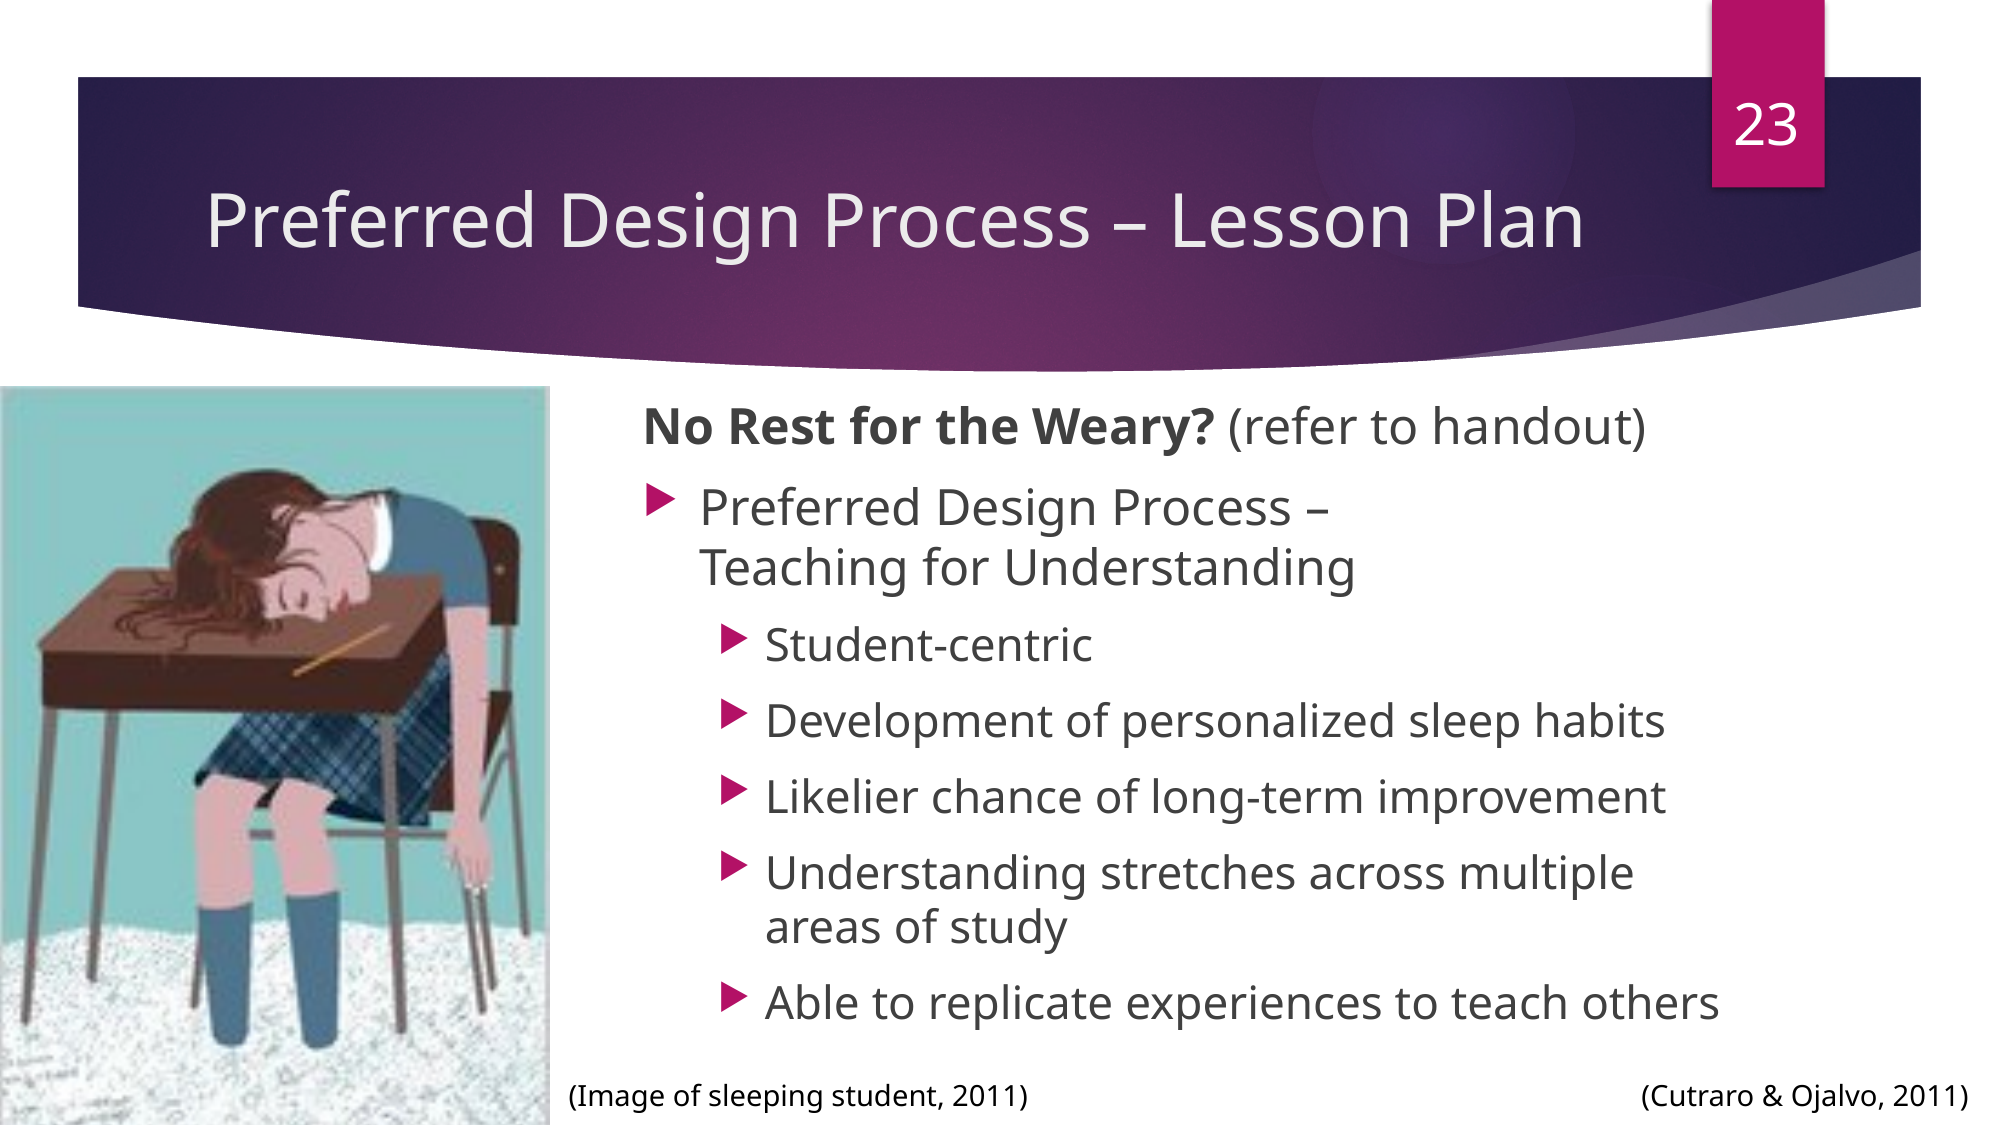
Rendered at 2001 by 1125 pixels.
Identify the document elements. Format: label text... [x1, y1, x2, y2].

text_box (Image of sleeping student, 2011) [558, 1069, 1259, 1120]
slide_number 23 [1698, 48, 1836, 175]
text_box No Rest for the Weary? (refer to handout) Preferred Design Process – Teaching for Understanding Student-centric Development of personalized sleep habits Likelier chance of long-term improvement Understanding stretches across multiple areas of study Able to replicate experiences to teach others [627, 386, 1895, 1125]
title Preferred Design Process – Lesson Plan [189, 159, 1627, 276]
picture [0, 386, 551, 1125]
text_box (Cutraro & Ojalvo, 2011) [1626, 1069, 2000, 1120]
